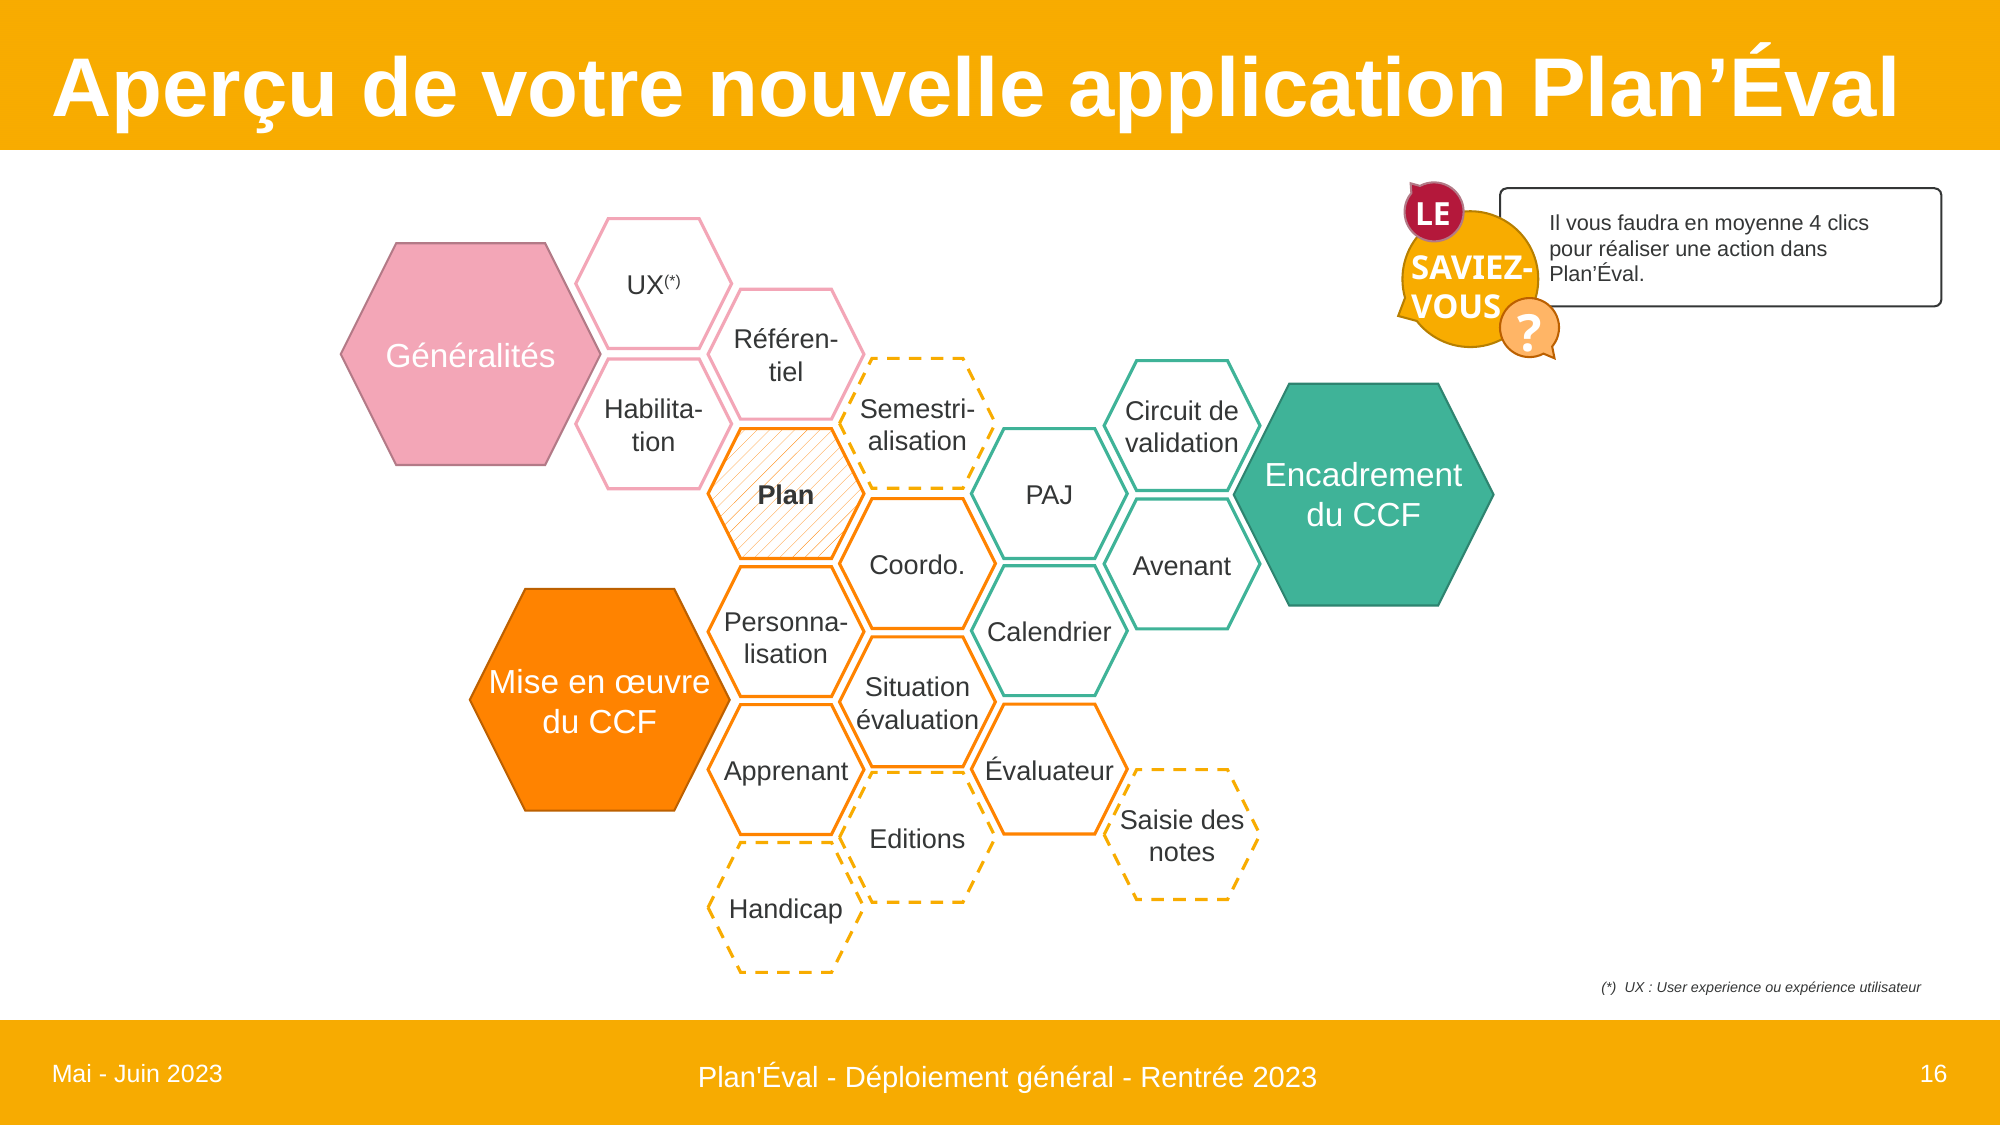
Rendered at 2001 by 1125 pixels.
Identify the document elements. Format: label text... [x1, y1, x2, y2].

title Aperçu de votre nouvelle application Plan’Éval [36, 30, 1963, 149]
slide_number Mai - Juin 2023 [36, 1042, 504, 1103]
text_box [340, 218, 1494, 973]
text_box (*) UX : User experience ou expérience utilisateur [1560, 972, 1963, 1008]
picture [0, 1020, 2000, 1125]
footer Plan'Éval - Déploiement général - Rentrée 2023 [670, 1045, 1346, 1106]
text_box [1396, 182, 1942, 370]
picture [0, 0, 2000, 150]
slide_number 16 [1512, 1042, 1963, 1103]
